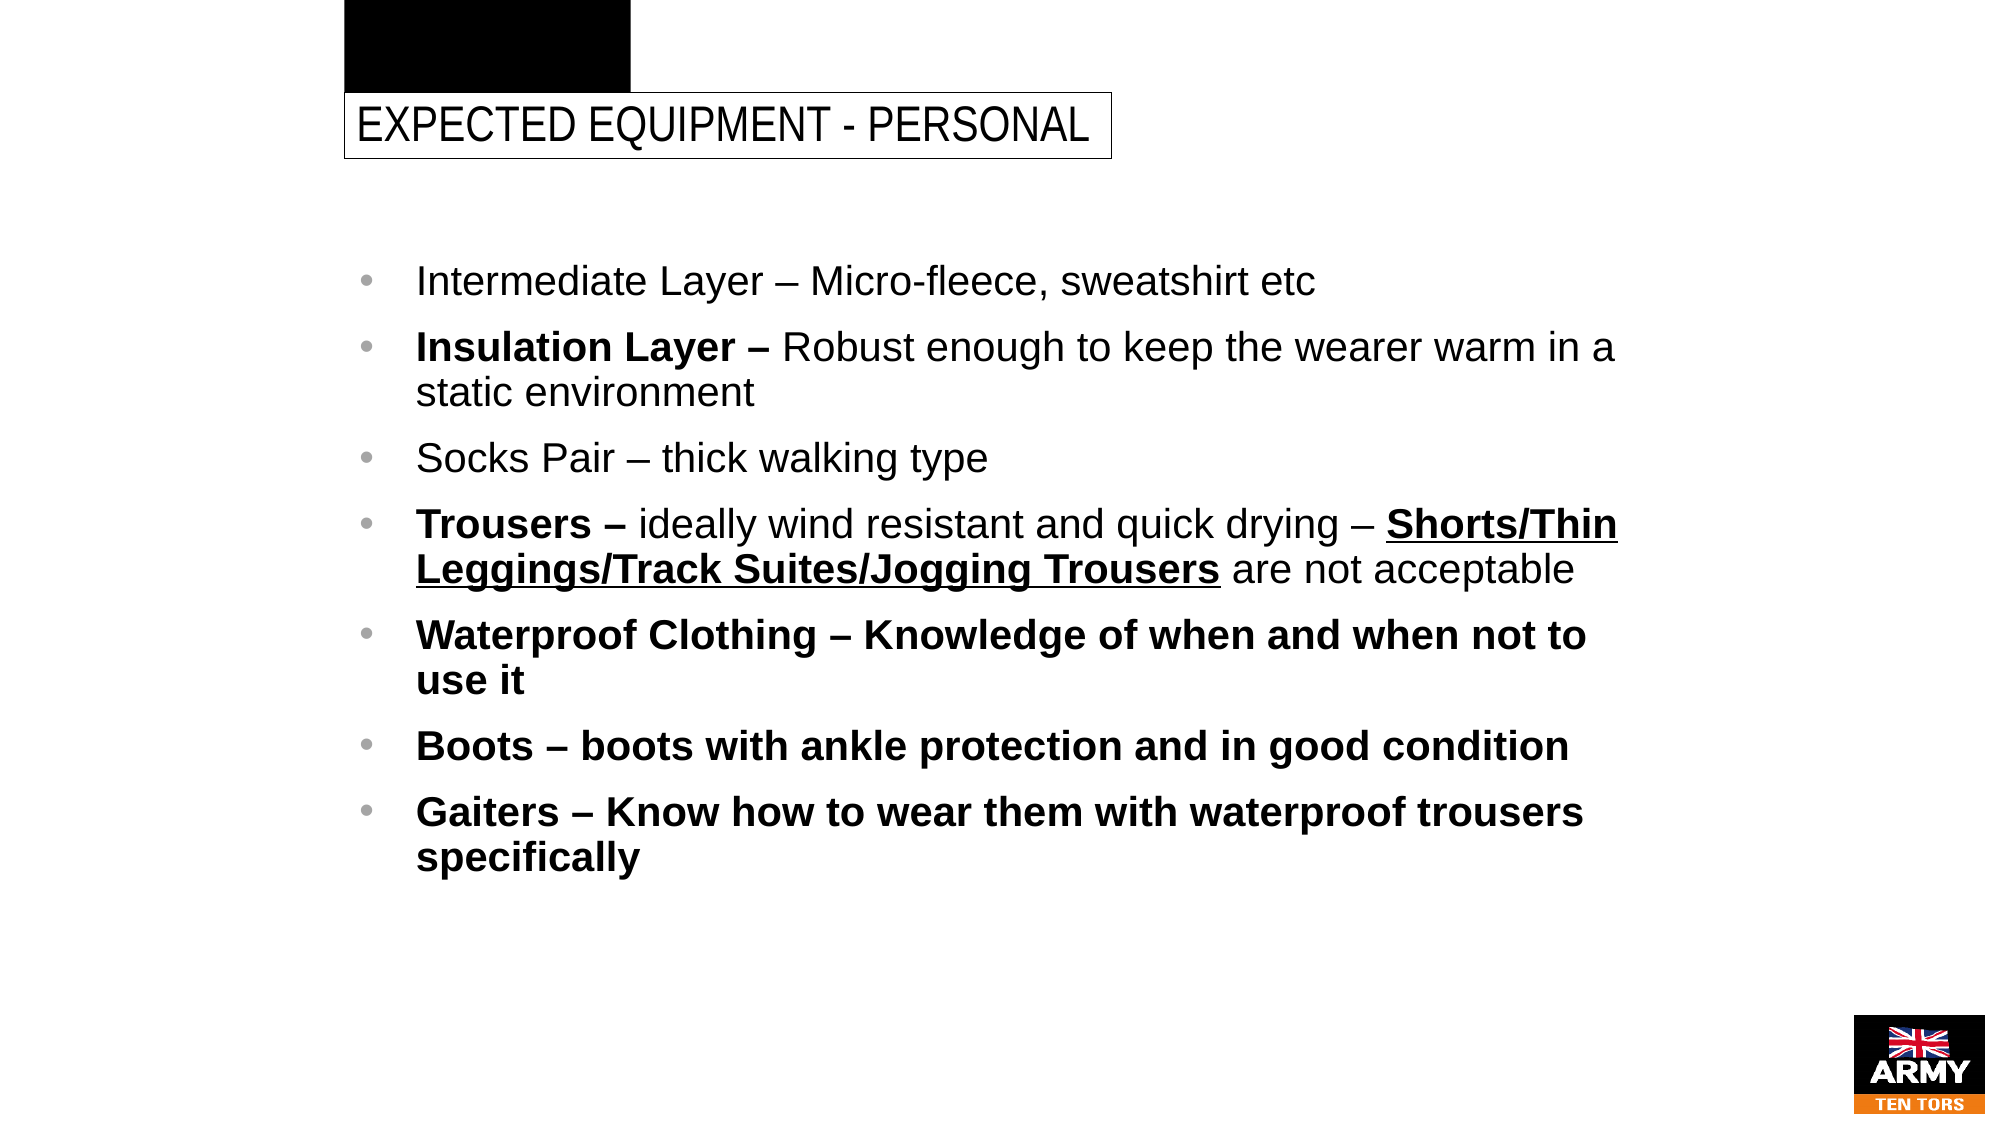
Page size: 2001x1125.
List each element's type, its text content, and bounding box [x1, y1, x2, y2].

list Expected equipment - personal [344, 92, 1112, 159]
text_box [922, 278, 1611, 345]
list Intermediate Layer – Micro-fleece, sweatshirt etc Insulation Layer – Robust enough to keep the wearer warm in a static environment Socks Pair – thick walking type Trousers – ideally wind resistant and quick drying – Shorts/Thin Leggings/Track Suites/Jogging Trousers are not acceptable Waterproof Clothing – Knowledge of when and when not to use it Boots – boots with ankle protection and in good condition Gaiters – Know how to wear them with waterproof trousers specifically [344, 181, 1644, 1073]
picture [1854, 1015, 1985, 1114]
title Clothing & equipment [344, 0, 631, 92]
text_box [946, 302, 1635, 368]
